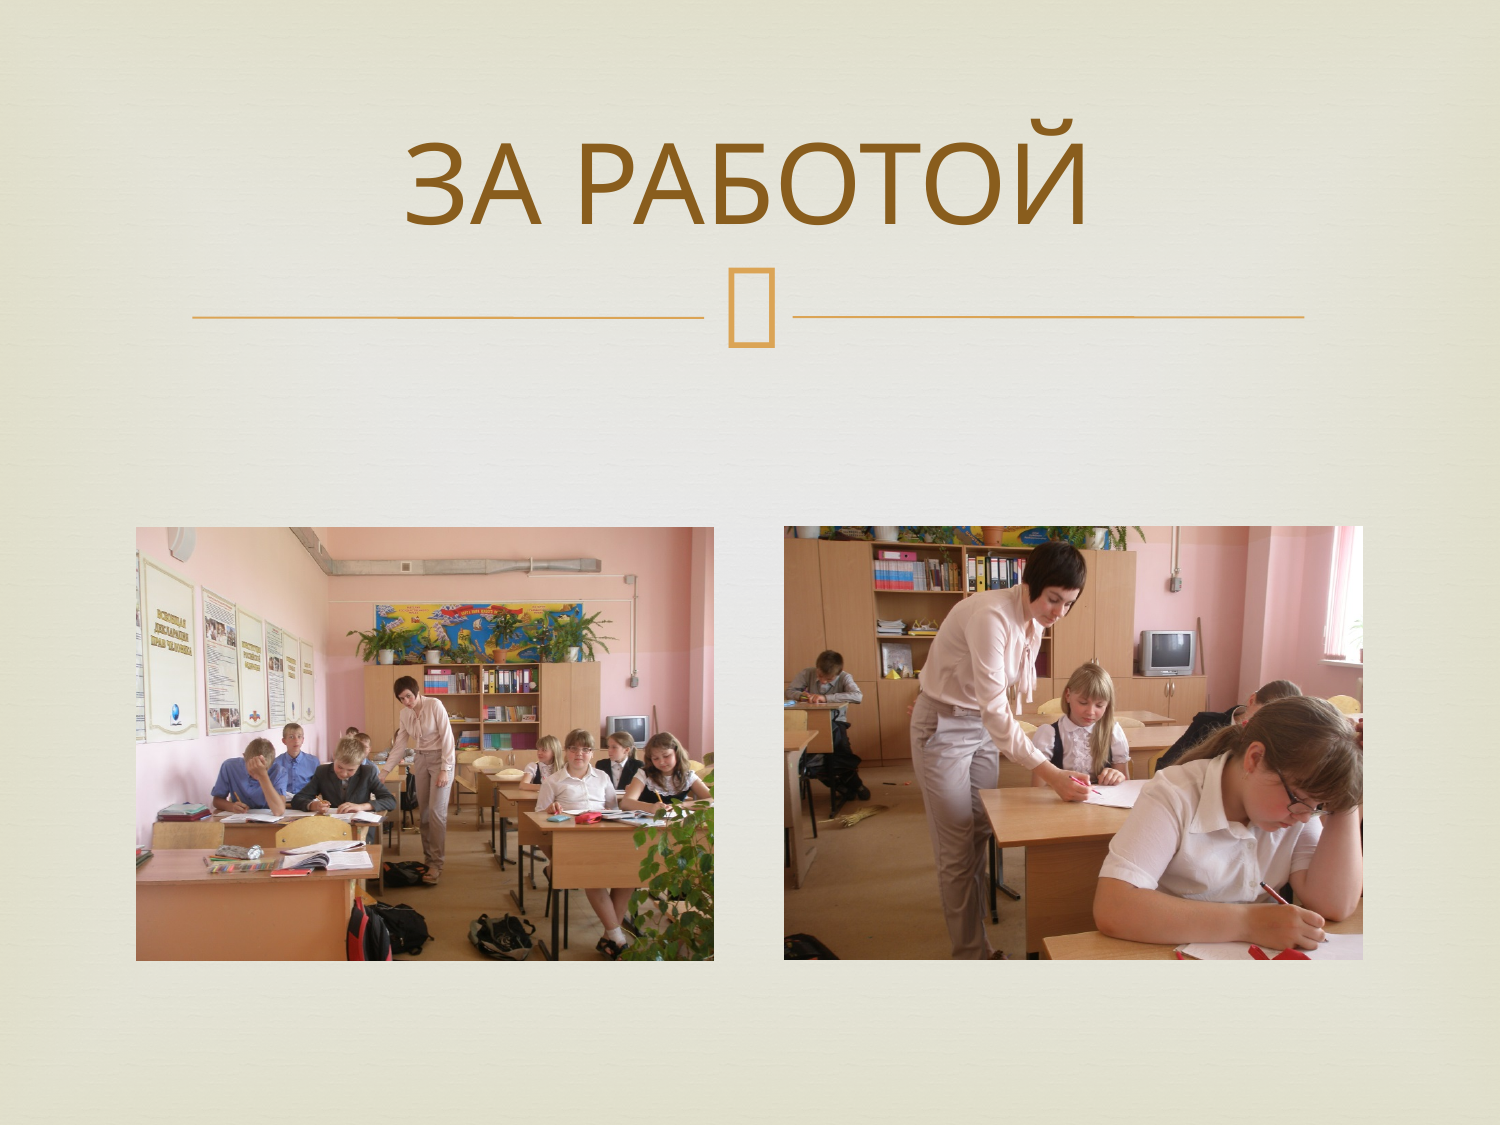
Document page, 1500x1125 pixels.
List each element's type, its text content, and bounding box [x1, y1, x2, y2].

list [135, 526, 715, 961]
title ЗА РАБОТОЙ [112, 93, 1386, 267]
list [784, 526, 1363, 961]
